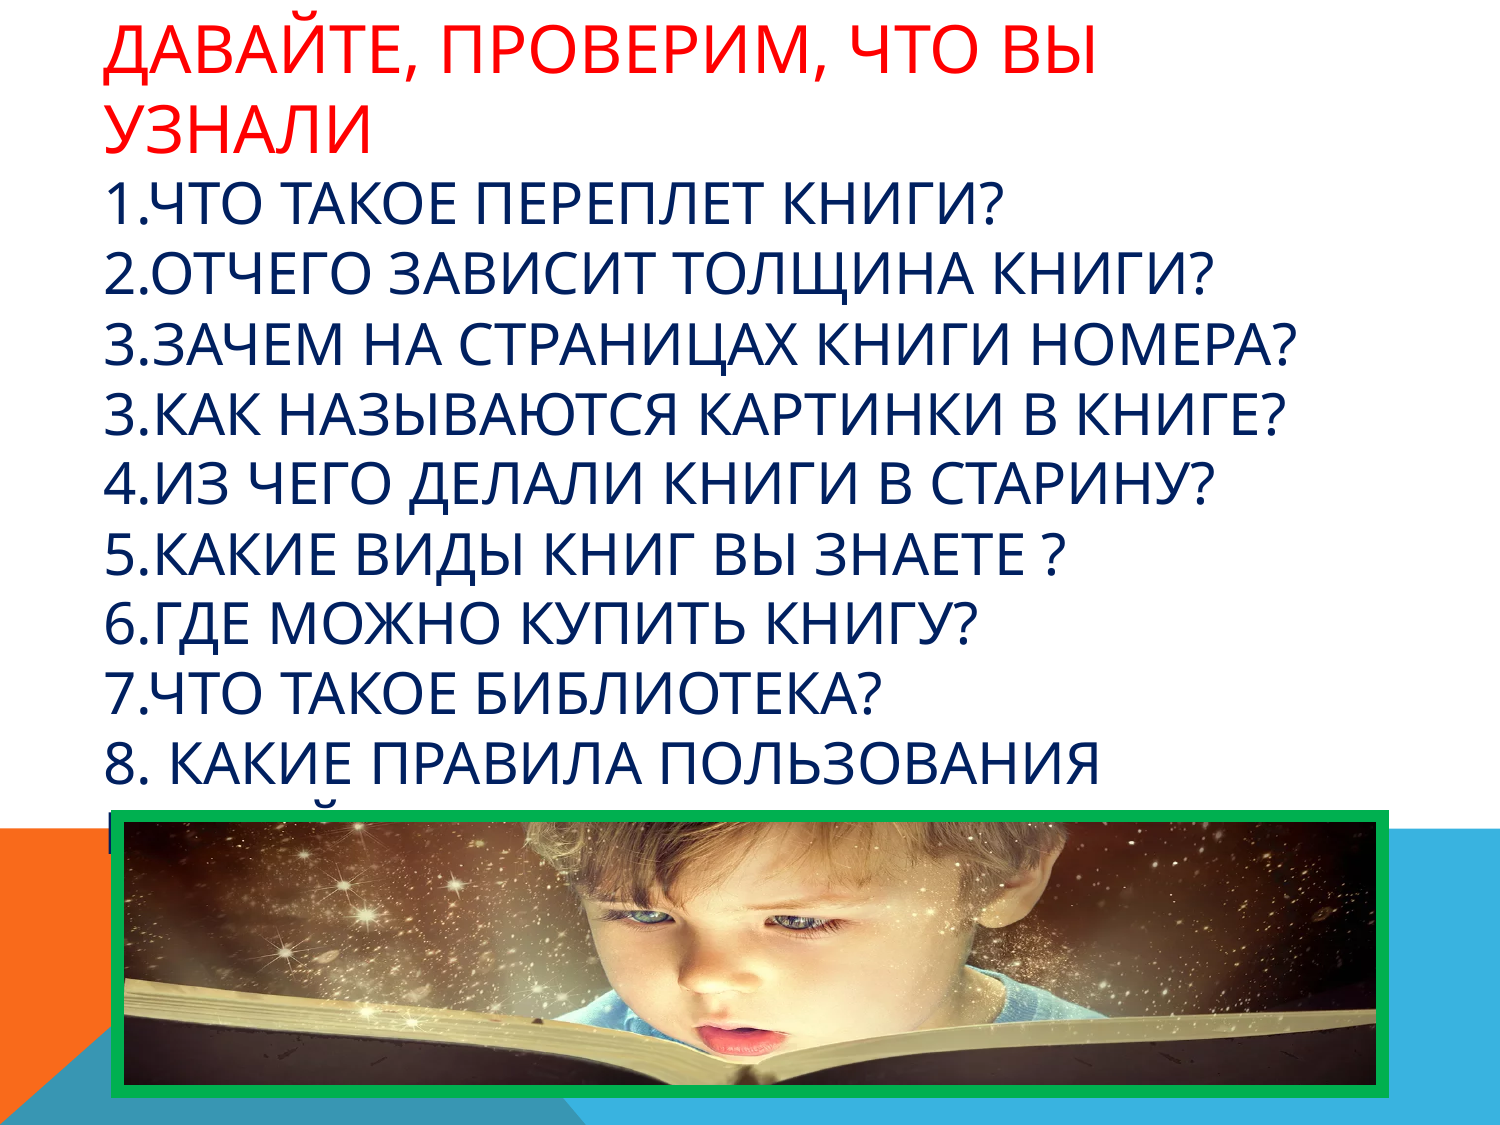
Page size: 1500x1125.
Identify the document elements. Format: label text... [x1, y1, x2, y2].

picture [123, 822, 1377, 1086]
title Давайте, Проверим, что вы узнали 1.что такое переплет книги? 2.отчего зависит толщина книги? 3.зачем на страницах книги номера? 3.как называются картинки в книге? 4.из чего делали книги в старину? 5.какие виды книг вы знаете ? 6.где можно купить книгу? 7.что такое библиотека? 8. какие правила пользования книгой вы запомнили? [88, 30, 1323, 823]
